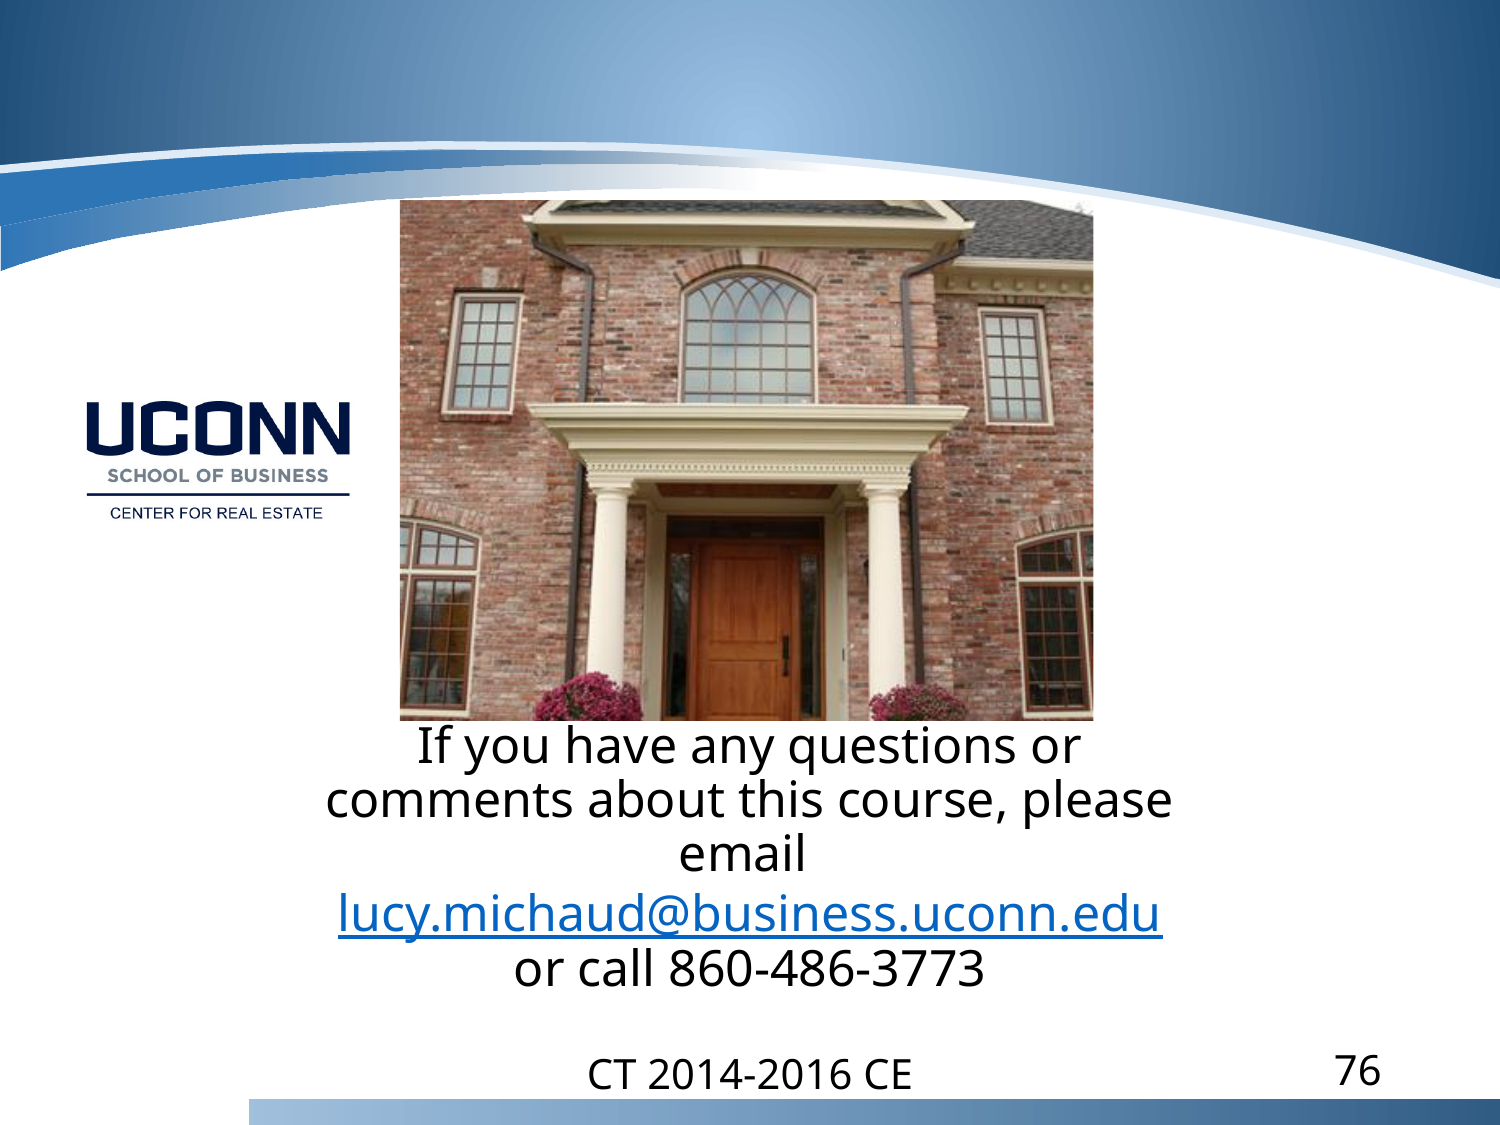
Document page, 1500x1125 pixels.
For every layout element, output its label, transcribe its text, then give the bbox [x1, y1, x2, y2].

slide_number 76 [1059, 1042, 1397, 1103]
picture [42, 347, 395, 573]
picture [399, 199, 1094, 721]
footer CT 2014-2016 CE [496, 1042, 1004, 1103]
subtitle If you have any questions or comments about this course, please email lucy.michaud@business.uconn.edu or call 860-486-3773 [300, 712, 1200, 1038]
